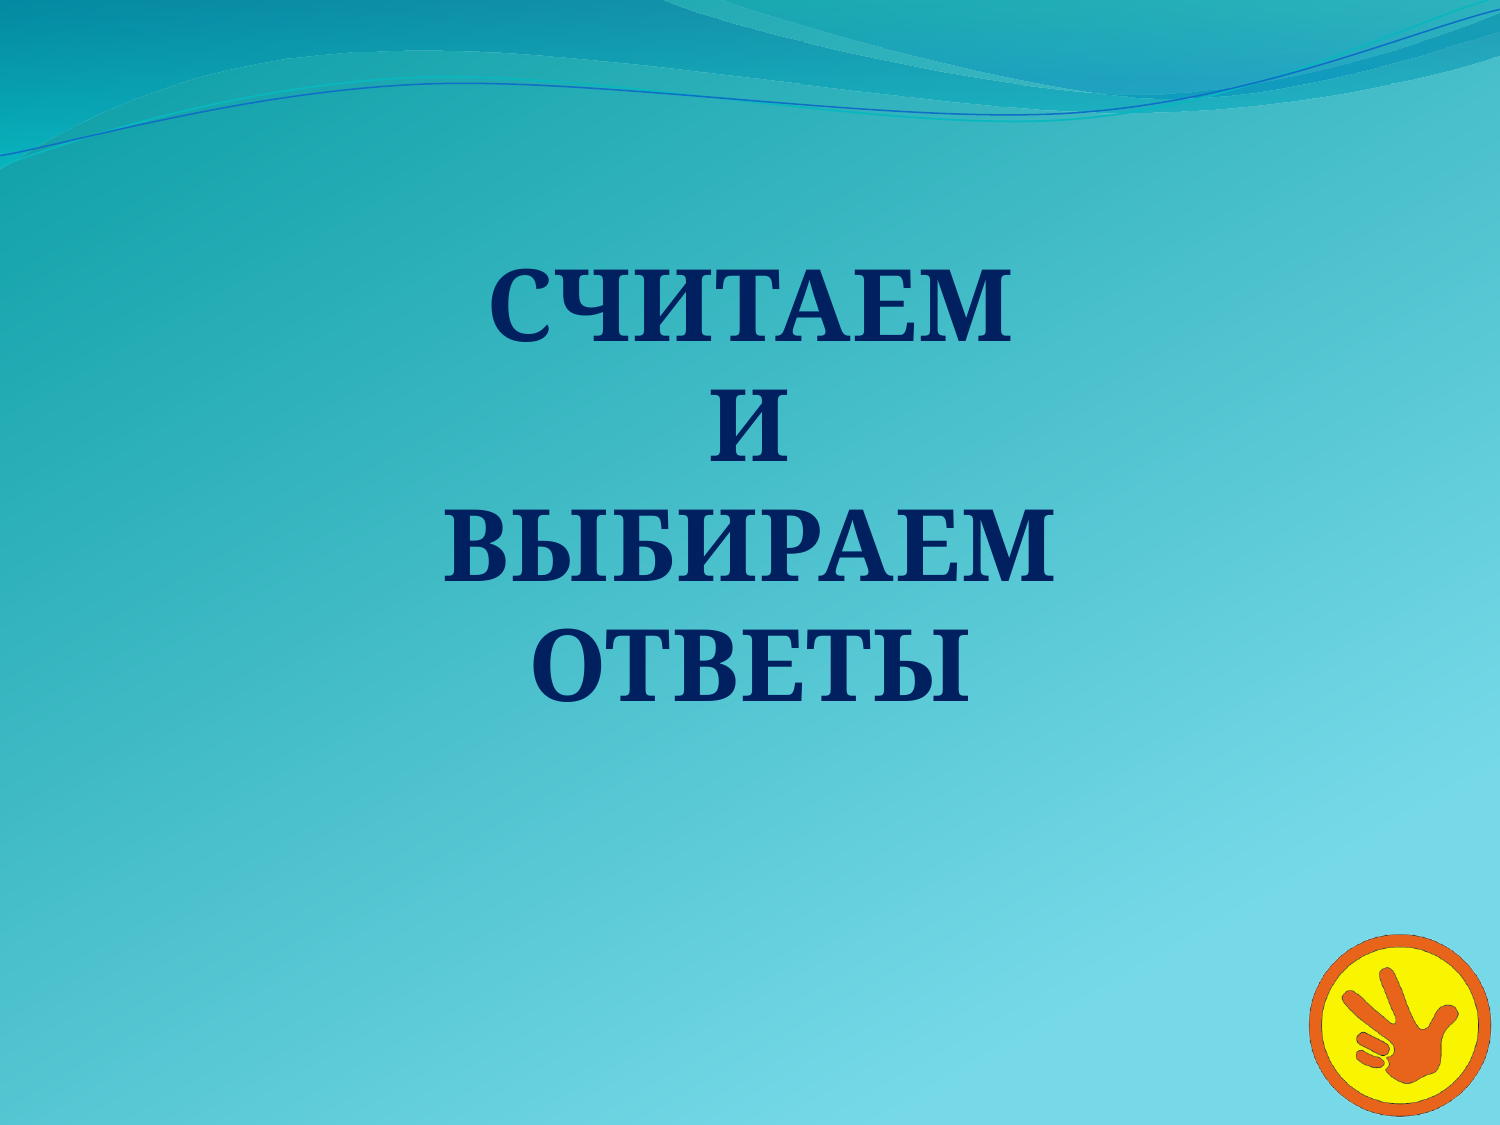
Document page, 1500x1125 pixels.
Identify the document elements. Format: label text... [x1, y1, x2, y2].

picture [1300, 925, 1500, 1125]
text_box СЧИТАЕМ И ВЫБИРАЕМ ОТВЕТЫ [17, 234, 1483, 730]
